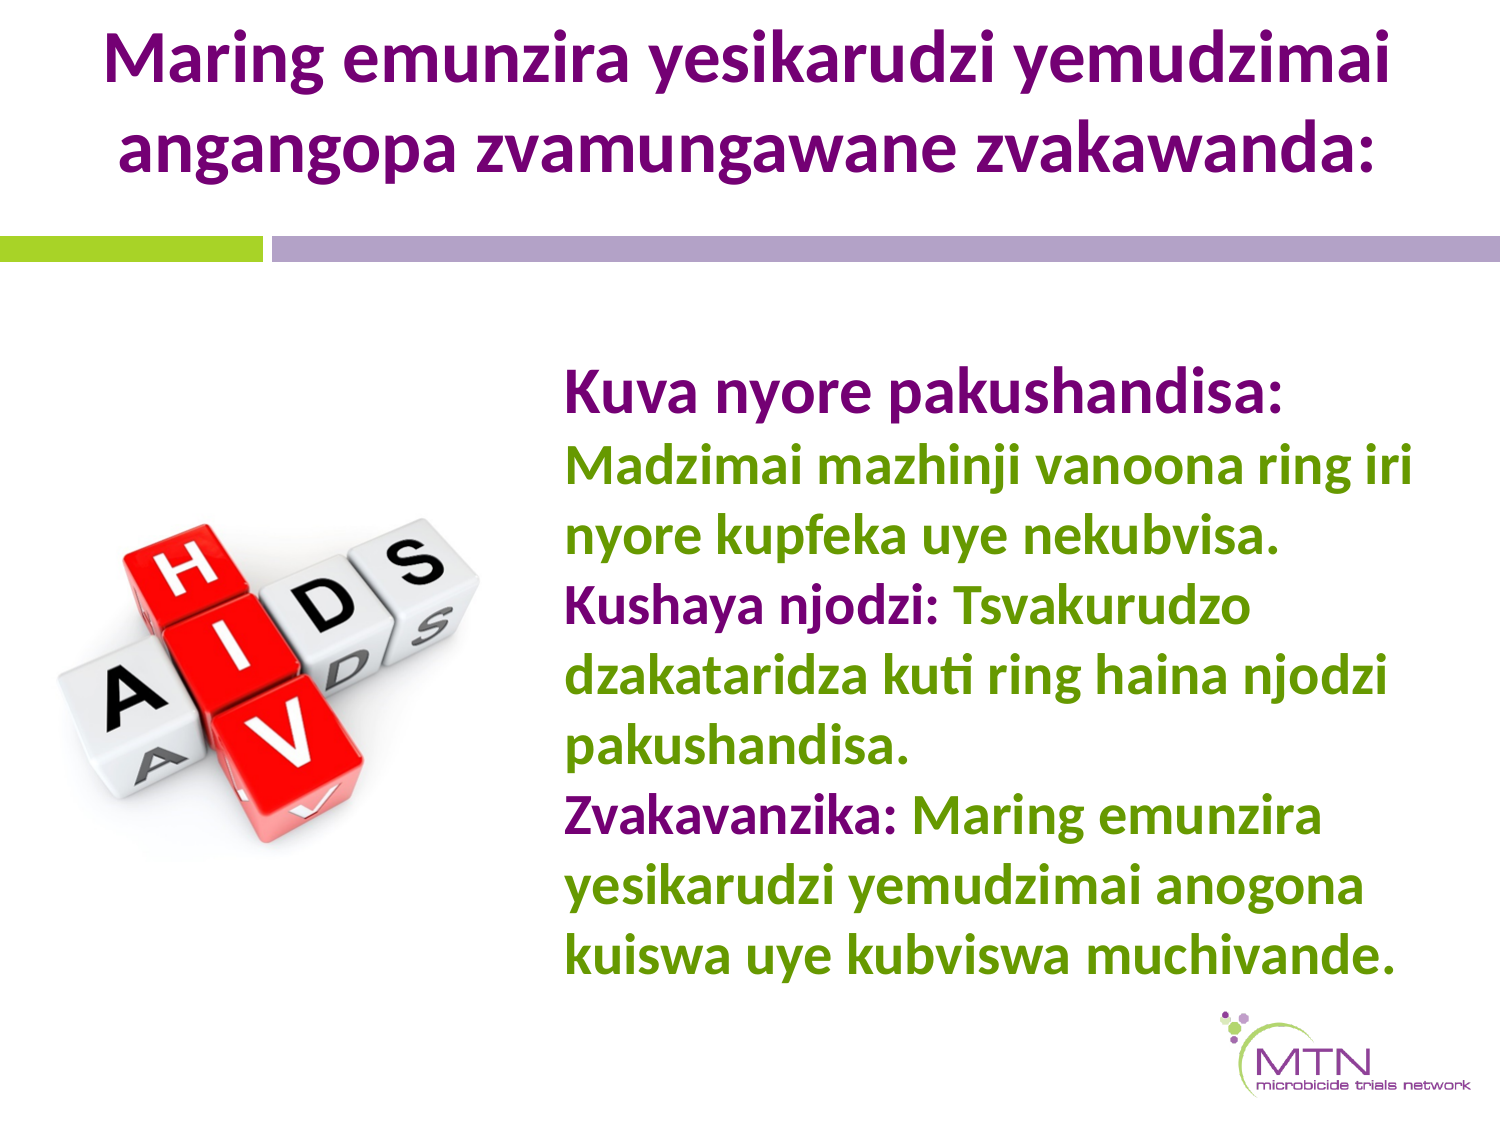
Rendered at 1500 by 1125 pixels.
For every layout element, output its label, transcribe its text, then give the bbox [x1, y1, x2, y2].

text_box Maring emunzira yesikarudzi yemudzimai angangopa zvamungawane zvakawanda: [24, 0, 1471, 195]
picture [0, 236, 1500, 262]
picture [1220, 1011, 1472, 1099]
title Kuva nyore pakushandisa: Madzimai mazhinji vanoona ring iri nyore kupfeka uye nekubvisa. Kushaya njodzi: Tsvakurudzo dzakataridza kuti ring haina njodzi pakushandisa. Zvakavanzika: Maring emunzira yesikarudzi yemudzimai anogona kuiswa uye kubviswa muchivande. [549, 282, 1438, 1050]
picture [37, 470, 500, 862]
